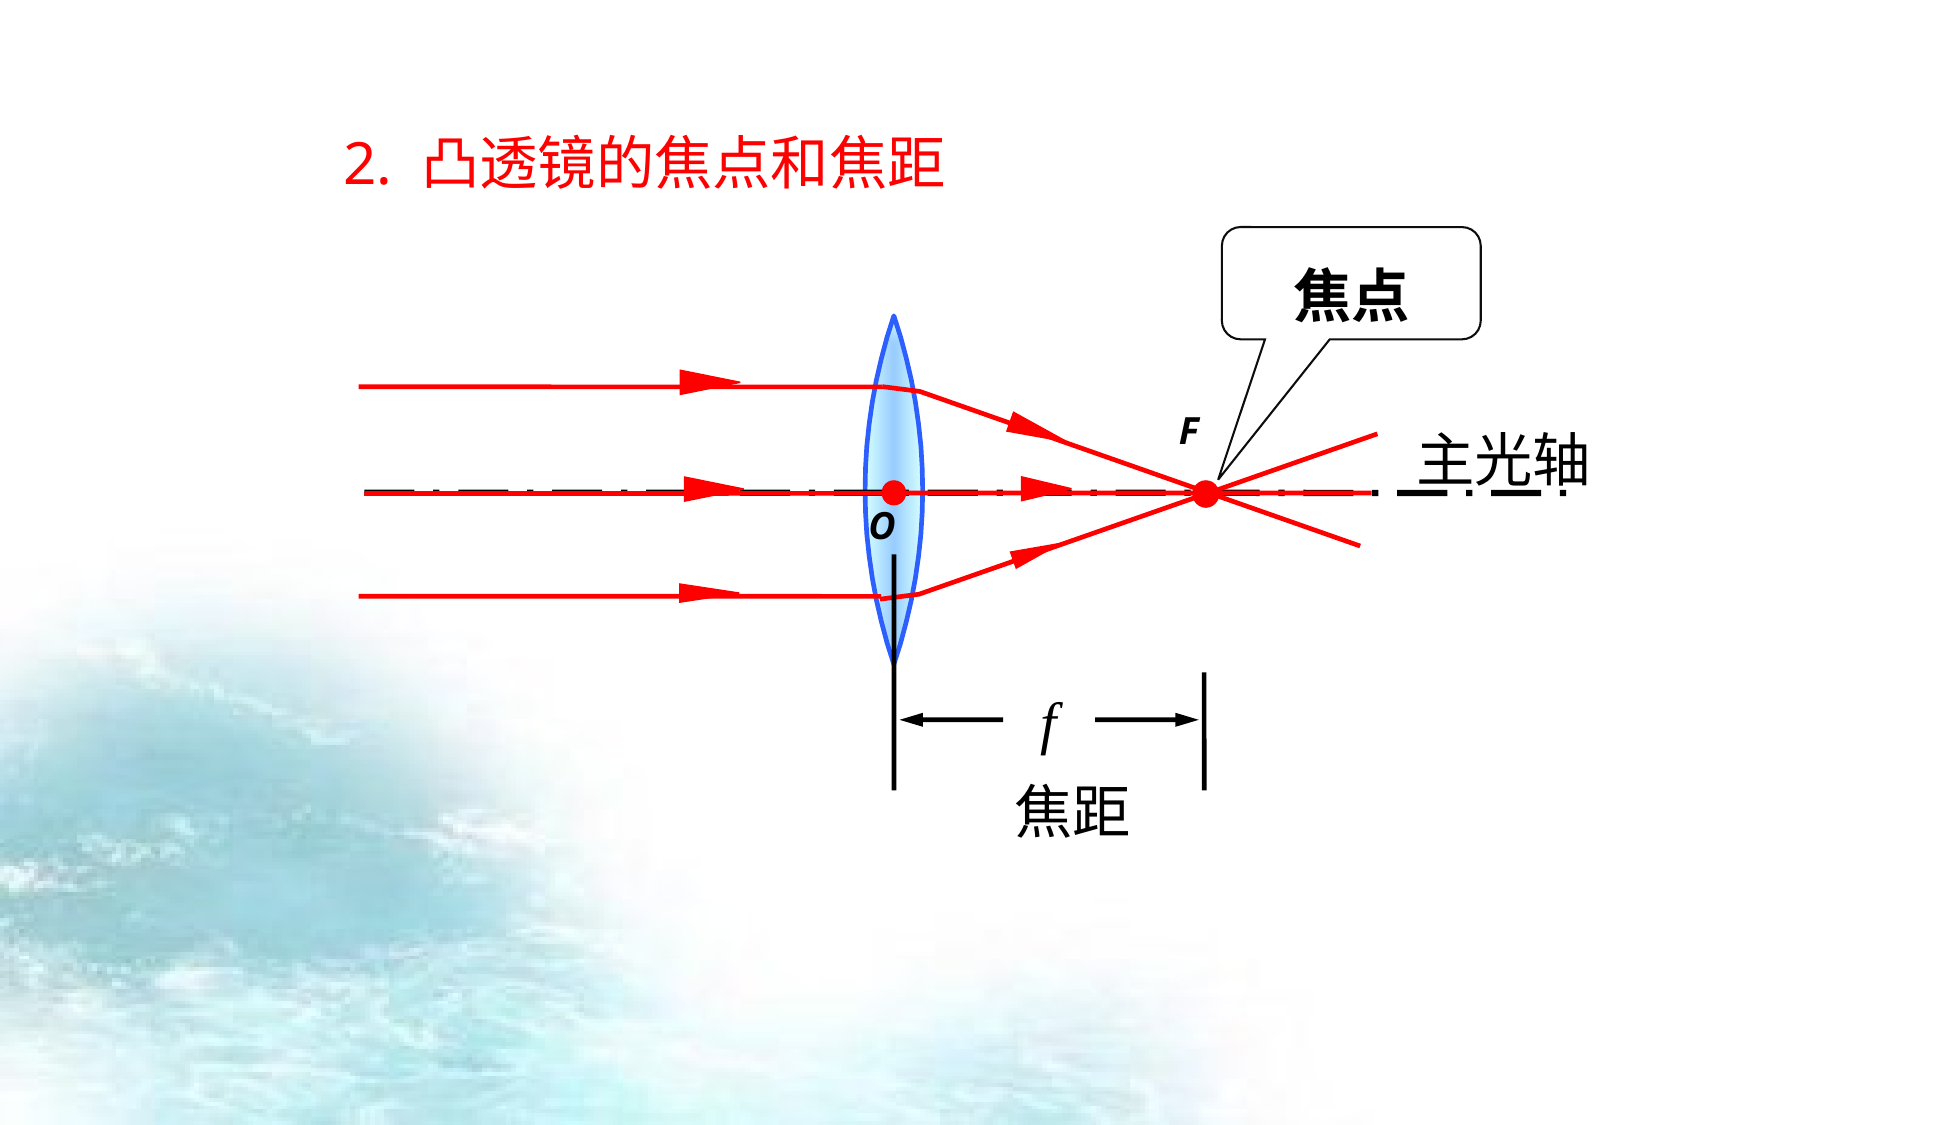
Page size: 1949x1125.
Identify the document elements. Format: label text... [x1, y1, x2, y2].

text_box 焦距 [980, 792, 1165, 853]
text_box 主光轴 [1401, 395, 1607, 501]
text_box 焦点 [1221, 227, 1481, 386]
text_box [877, 315, 913, 386]
text_box [877, 601, 891, 656]
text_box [894, 554, 1205, 792]
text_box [880, 386, 1378, 600]
text_box 2. 凸透镜的焦点和焦距 [328, 97, 1083, 204]
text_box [358, 374, 886, 606]
picture [0, 0, 1949, 1125]
